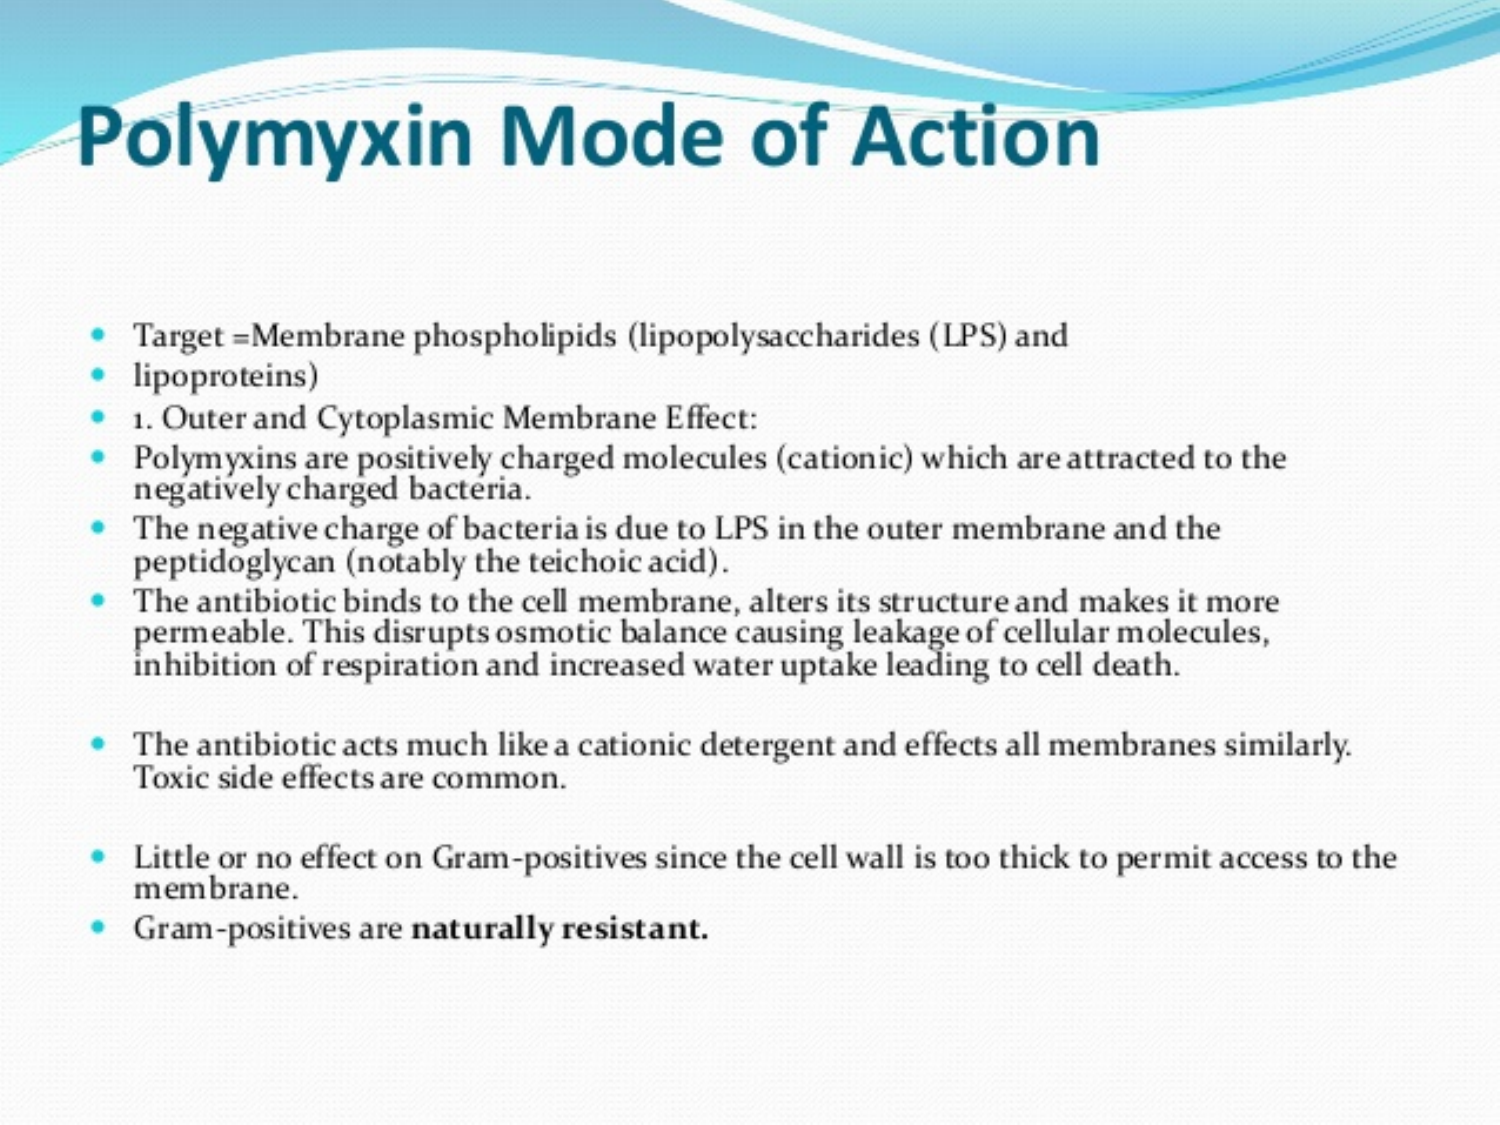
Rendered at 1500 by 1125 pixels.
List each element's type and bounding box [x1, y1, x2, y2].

list [0, 0, 1500, 1125]
